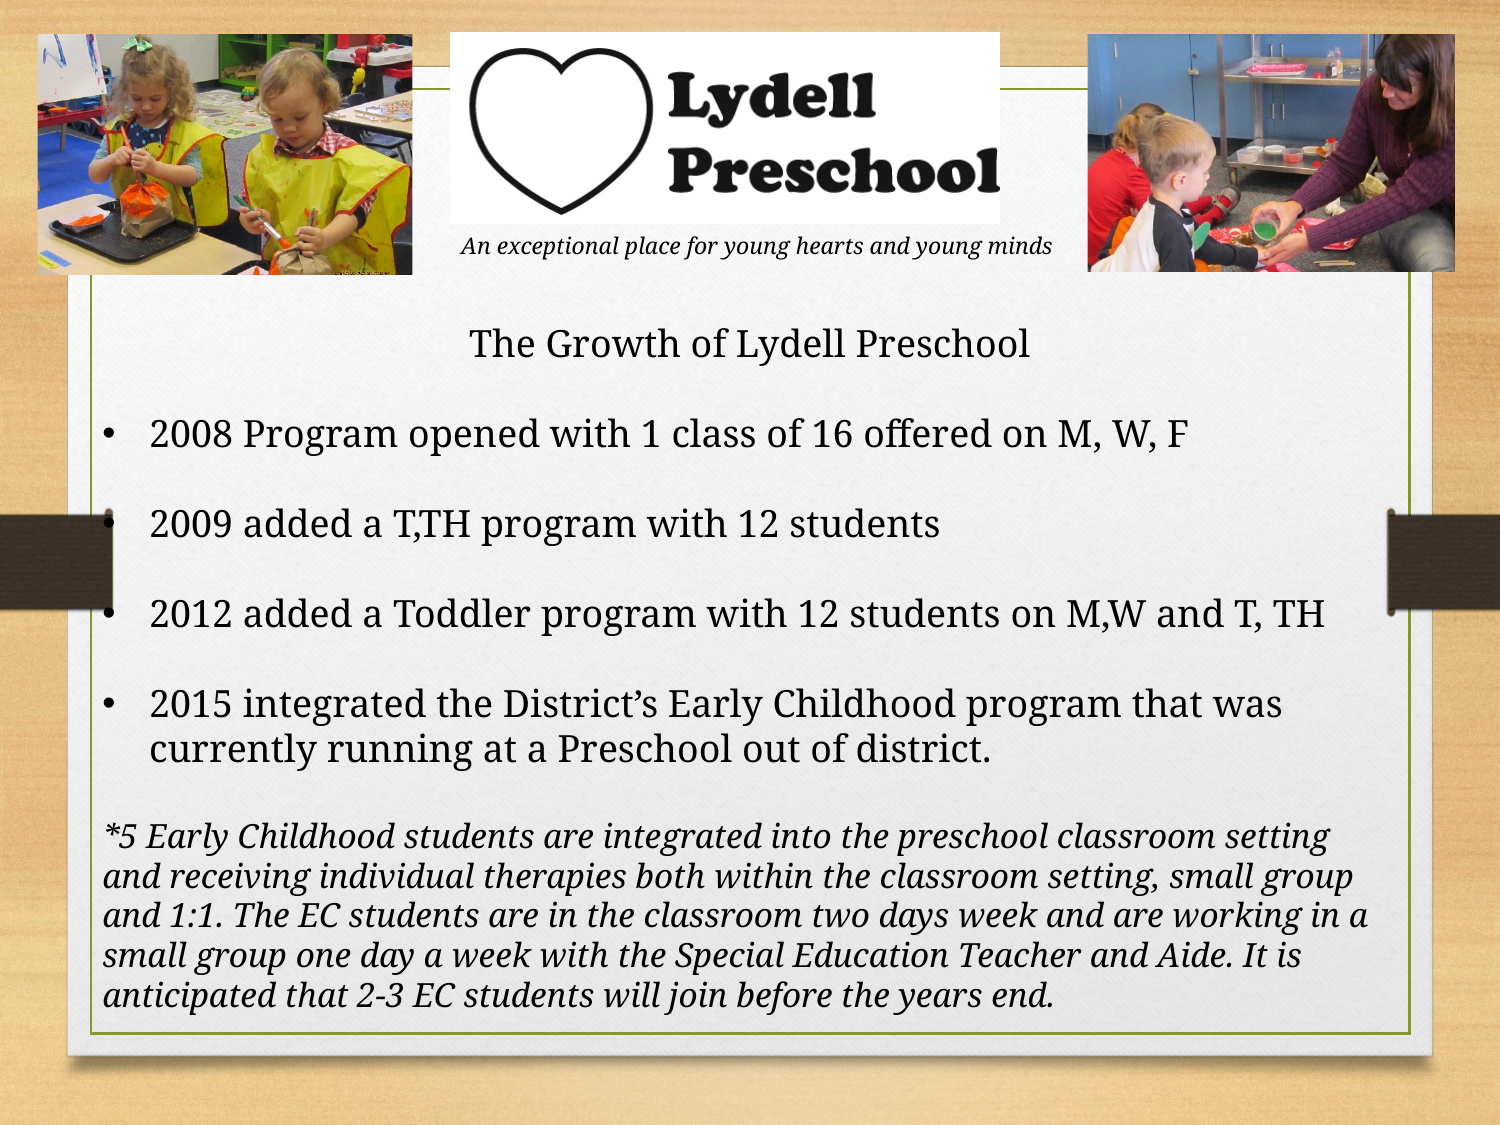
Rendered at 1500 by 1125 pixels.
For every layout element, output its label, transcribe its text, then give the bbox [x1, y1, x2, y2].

picture [0, 0, 1500, 1125]
text_box The Growth of Lydell Preschool 2008 Program opened with 1 class of 16 offered on M, W, F 2009 added a T,TH program with 12 students 2012 added a Toddler program with 12 students on M,W and T, TH 2015 integrated the District’s Early Childhood program that was currently running at a Preschool out of district. *5 Early Childhood students are integrated into the preschool classroom setting and receiving individual therapies both within the classroom setting, small group and 1:1. The EC students are in the classroom two days week and are working in a small group one day a week with the Special Education Teacher and Aide. It is anticipated that 2-3 EC students will join before the years end. [87, 312, 1413, 1022]
text_box An exceptional place for young hearts and young minds [446, 223, 1087, 267]
